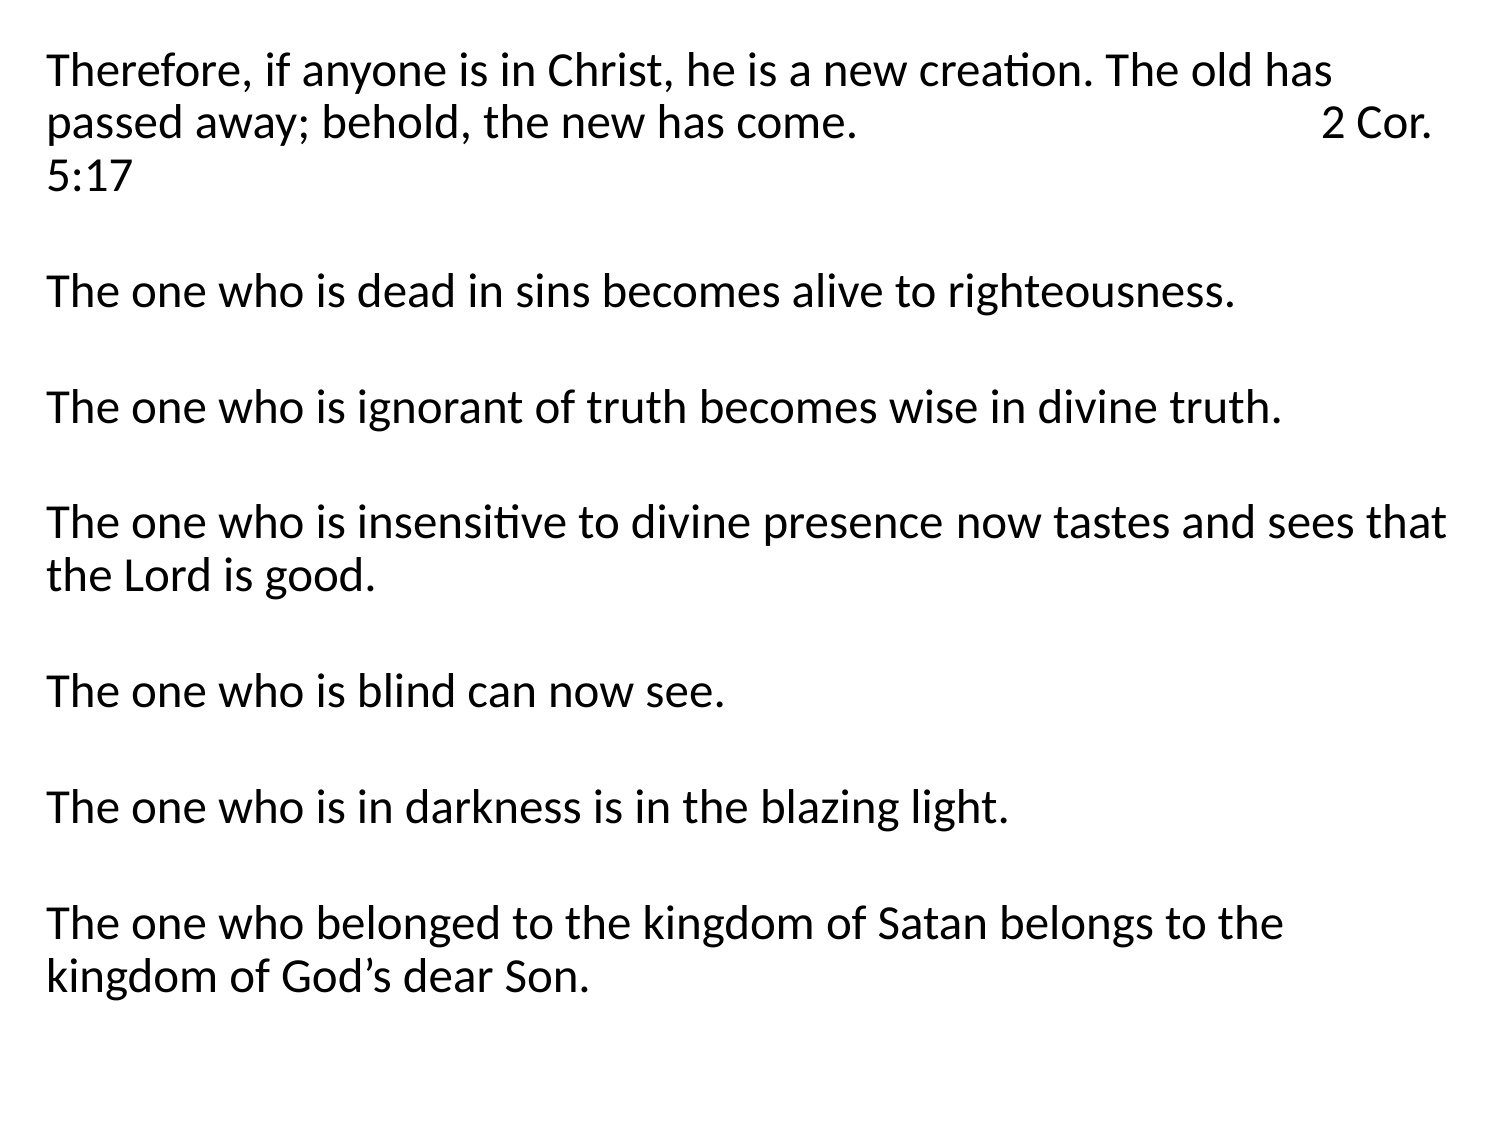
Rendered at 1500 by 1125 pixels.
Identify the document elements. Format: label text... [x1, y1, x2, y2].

list Therefore, if anyone is in Christ, he is a new creation. The old has passed away; behold, the new has come. 2 Cor. 5:17 The one who is dead in sins becomes alive to righteousness. The one who is ignorant of truth becomes wise in divine truth. The one who is insensitive to divine presence now tastes and sees that the Lord is good. The one who is blind can now see. The one who is in darkness is in the blazing light. The one who belonged to the kingdom of Satan belongs to the kingdom of God’s dear Son. [31, 36, 1466, 1095]
